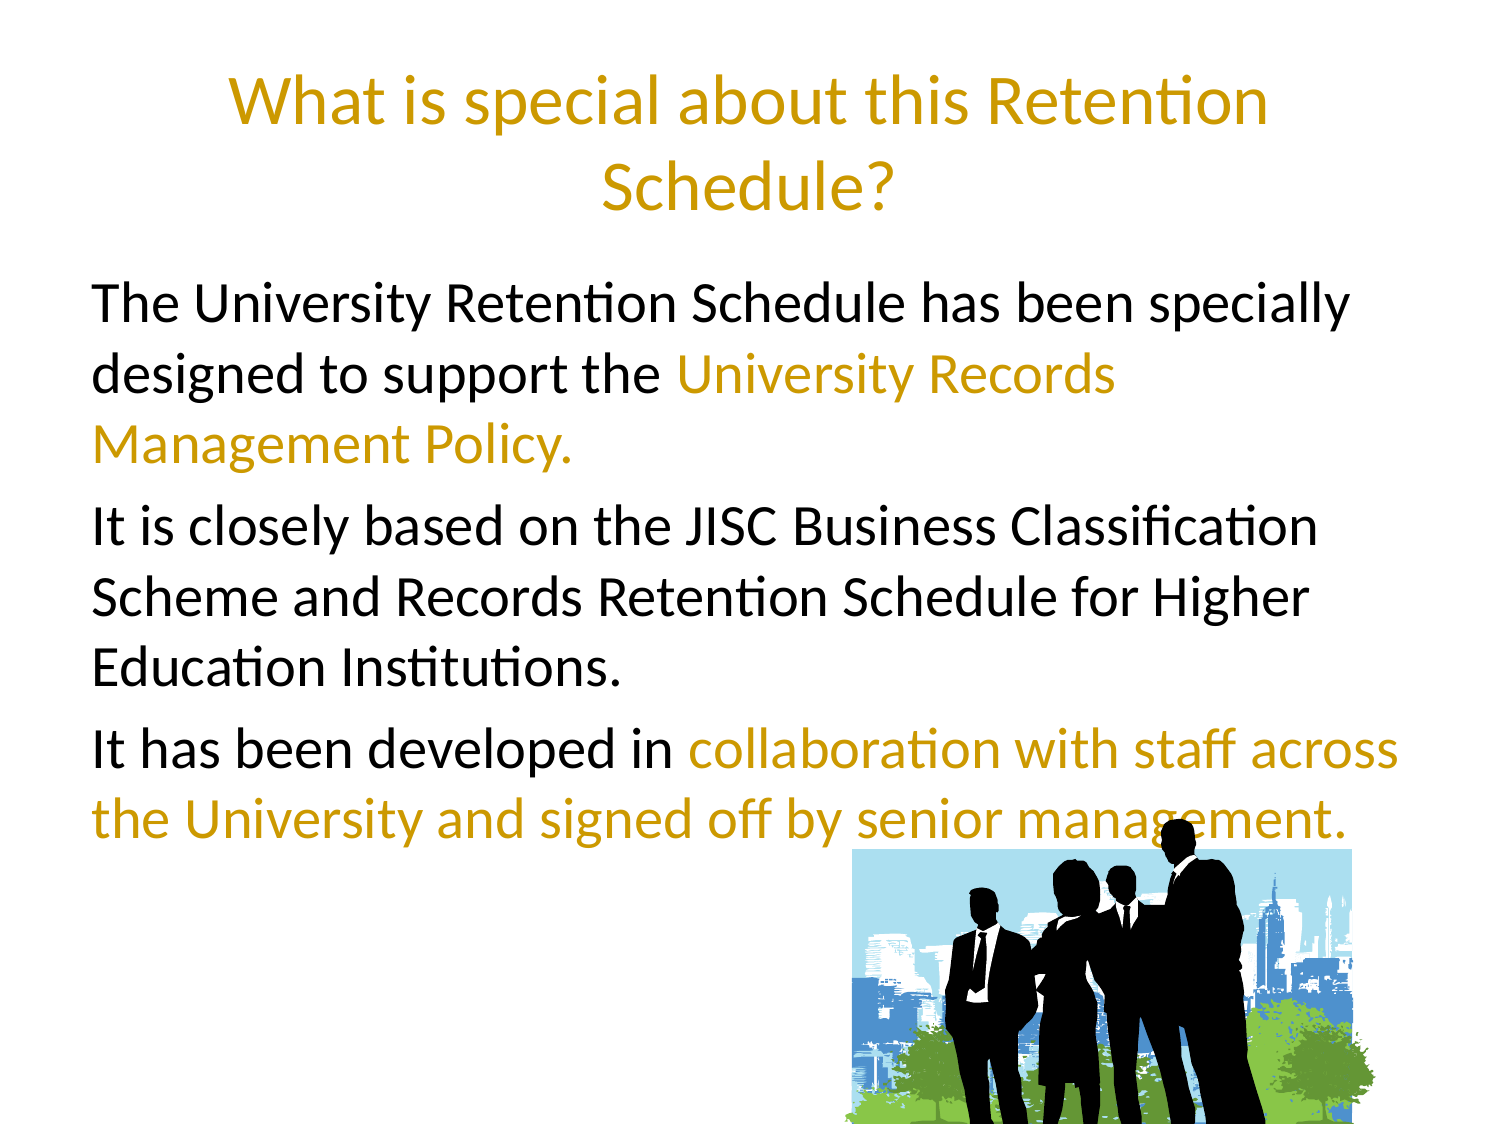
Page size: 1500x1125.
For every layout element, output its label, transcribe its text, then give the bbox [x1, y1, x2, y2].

picture [844, 818, 1377, 1125]
title What is special about this Retention Schedule? [75, 45, 1425, 233]
list The University Retention Schedule has been specially designed to support the University Records Management Policy. It is closely based on the JISC Business Classification Scheme and Records Retention Schedule for Higher Education Institutions. It has been developed in collaboration with staff across the University and signed off by senior management. [76, 256, 1427, 929]
